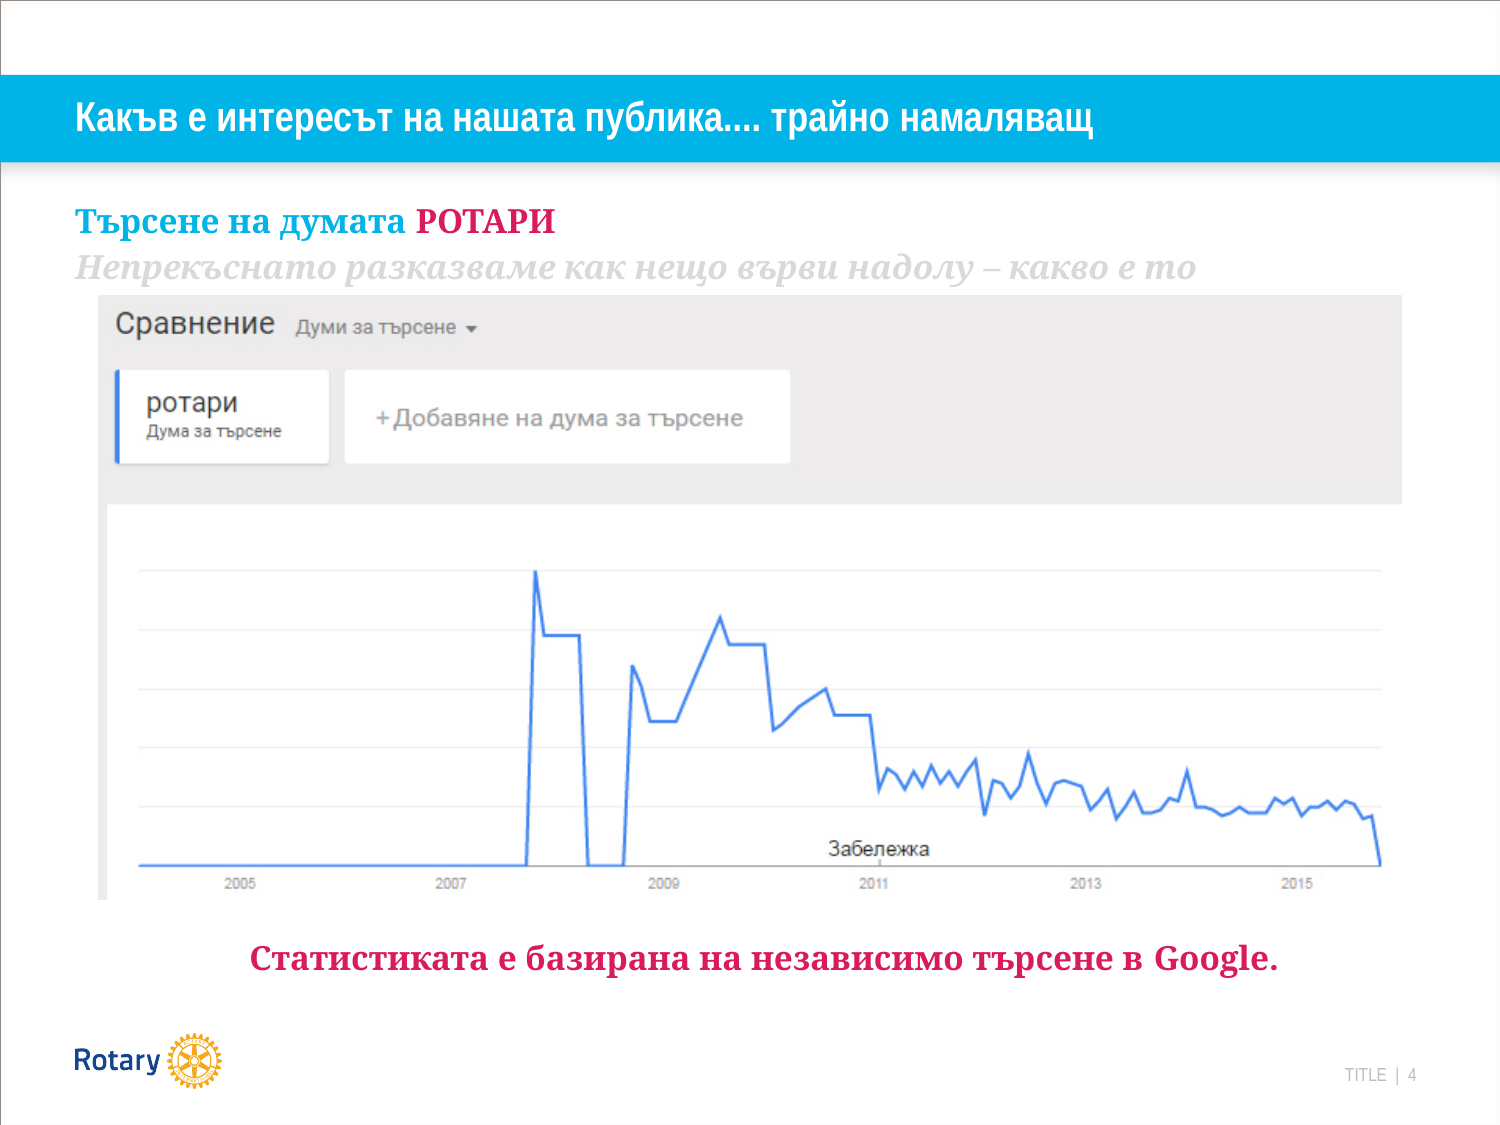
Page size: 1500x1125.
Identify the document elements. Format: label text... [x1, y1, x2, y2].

text_box Статистиката е базирана на независимо търсене в Google. [99, 937, 1438, 1000]
list Търсене на думата РОТАРИ Непрекъснато разказваме как нещо върви надолу – какво е то [75, 200, 1413, 250]
title Какъв е интересът на нашата публика.... трайно намаляващ [75, 75, 1288, 155]
picture [98, 295, 1402, 901]
picture [75, 1033, 222, 1089]
